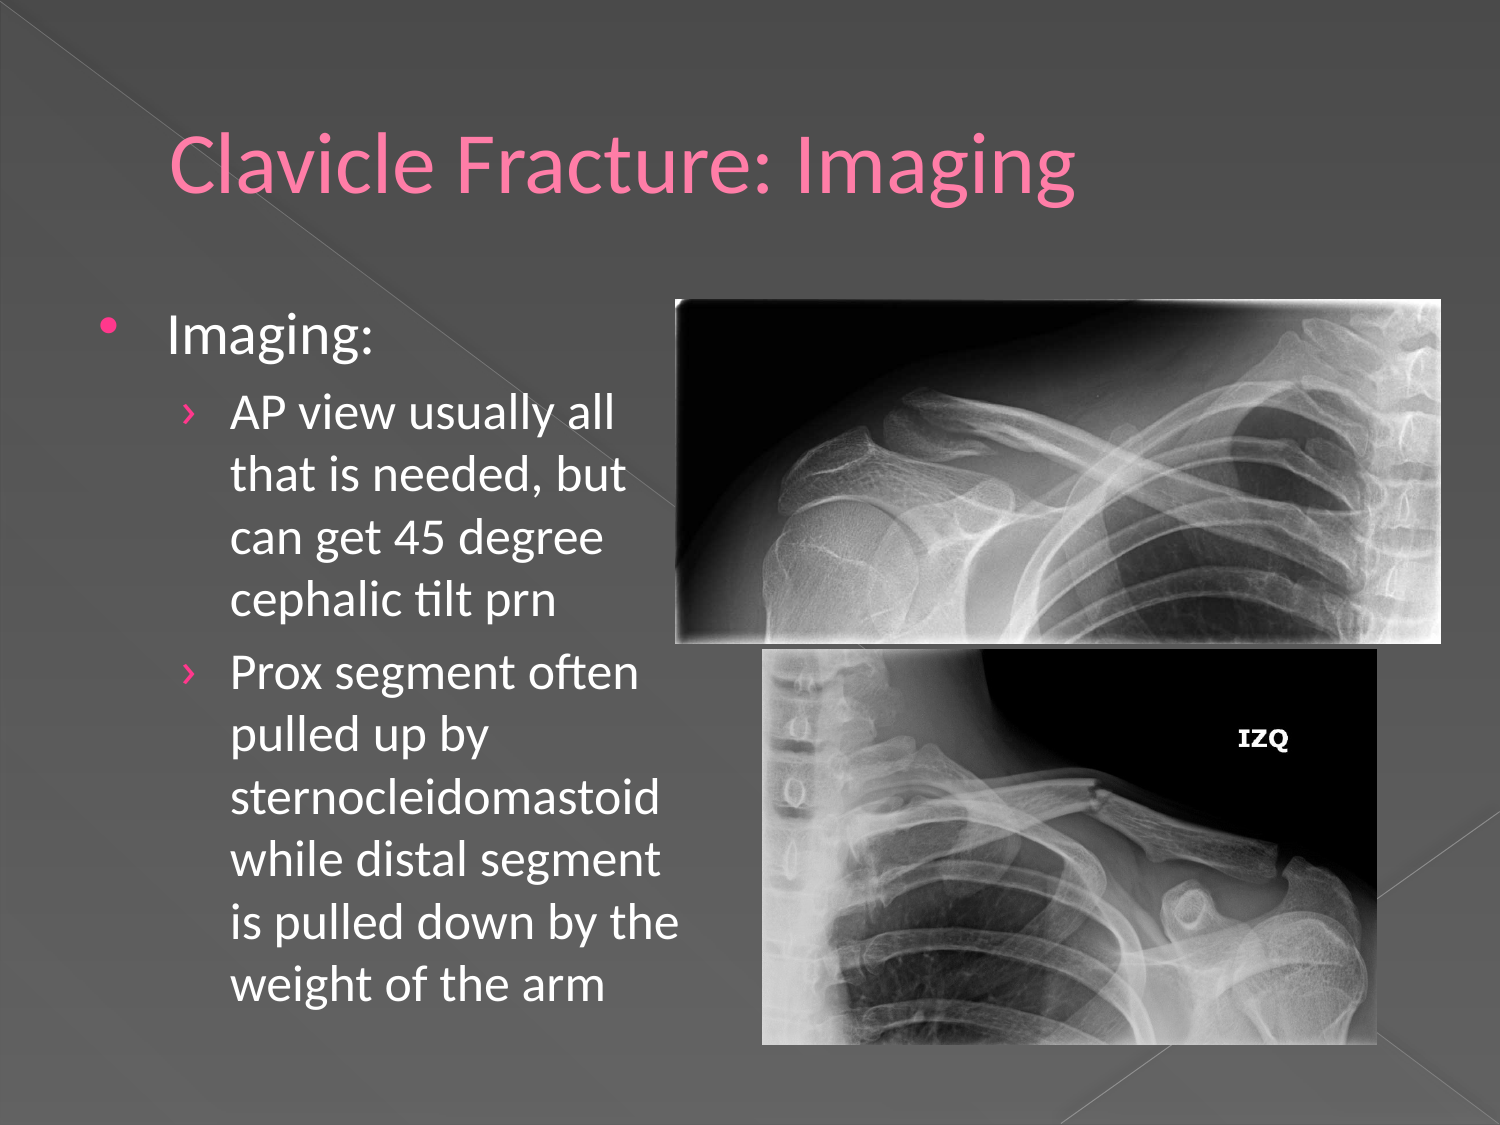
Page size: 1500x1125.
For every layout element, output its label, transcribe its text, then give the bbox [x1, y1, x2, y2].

picture [762, 649, 1377, 1046]
picture [674, 299, 1441, 644]
title Clavicle Fracture: Imaging [75, 43, 1425, 274]
list Imaging: AP view usually all that is needed, but can get 45 degree cephalic tilt prn Prox segment often pulled up by sternocleidomastoid while distal segment is pulled down by the weight of the arm [75, 287, 700, 1038]
